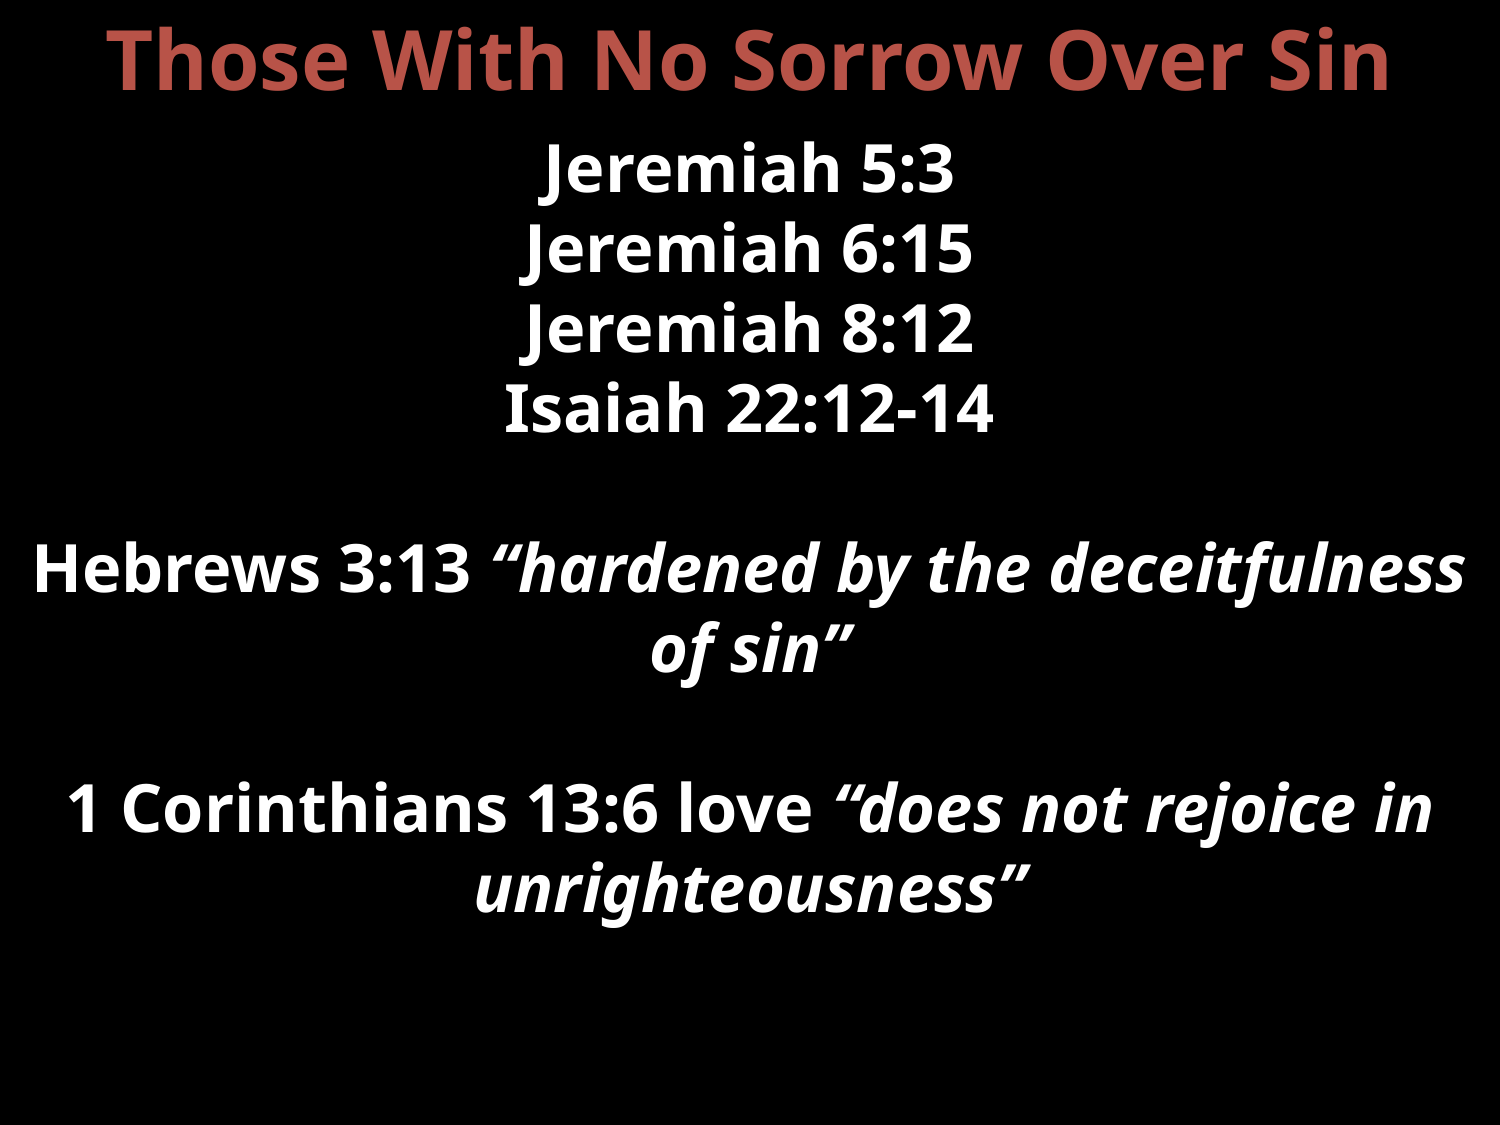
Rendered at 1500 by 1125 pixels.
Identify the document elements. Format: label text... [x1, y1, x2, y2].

text_box Those With No Sorrow Over Sin [0, 0, 1500, 115]
text_box Jeremiah 5:3 Jeremiah 6:15 Jeremiah 8:12 Isaiah 22:12-14 Hebrews 3:13 “hardened by the deceitfulness of sin” 1 Corinthians 13:6 love “does not rejoice in unrighteousness” [0, 118, 1500, 934]
